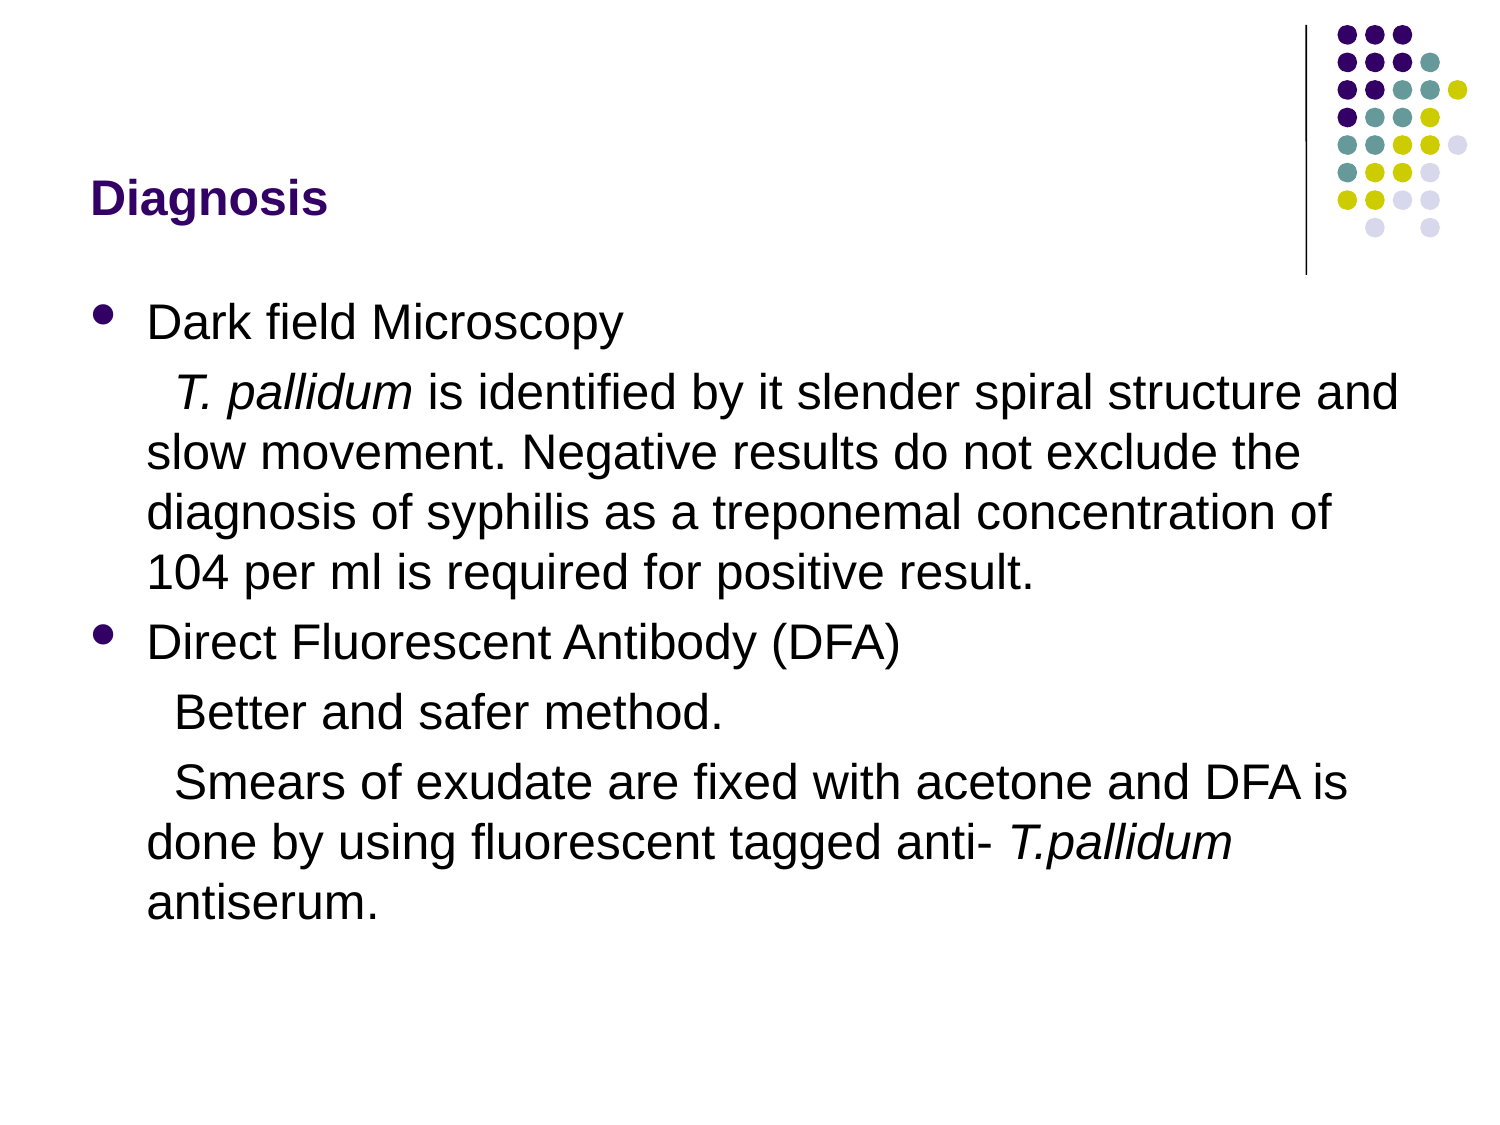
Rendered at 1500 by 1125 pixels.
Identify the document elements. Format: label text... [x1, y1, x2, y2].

list Dark field Microscopy T. pallidum is identified by it slender spiral structure and slow movement. Negative results do not exclude the diagnosis of syphilis as a treponemal concentration of 104 per ml is required for positive result. Direct Fluorescent Antibody (DFA) Better and safer method. Smears of exudate are fixed with acetone and DFA is done by using fluorescent tagged anti- T.pallidum antiserum. [74, 281, 1426, 1006]
title Diagnosis [74, 19, 1313, 233]
